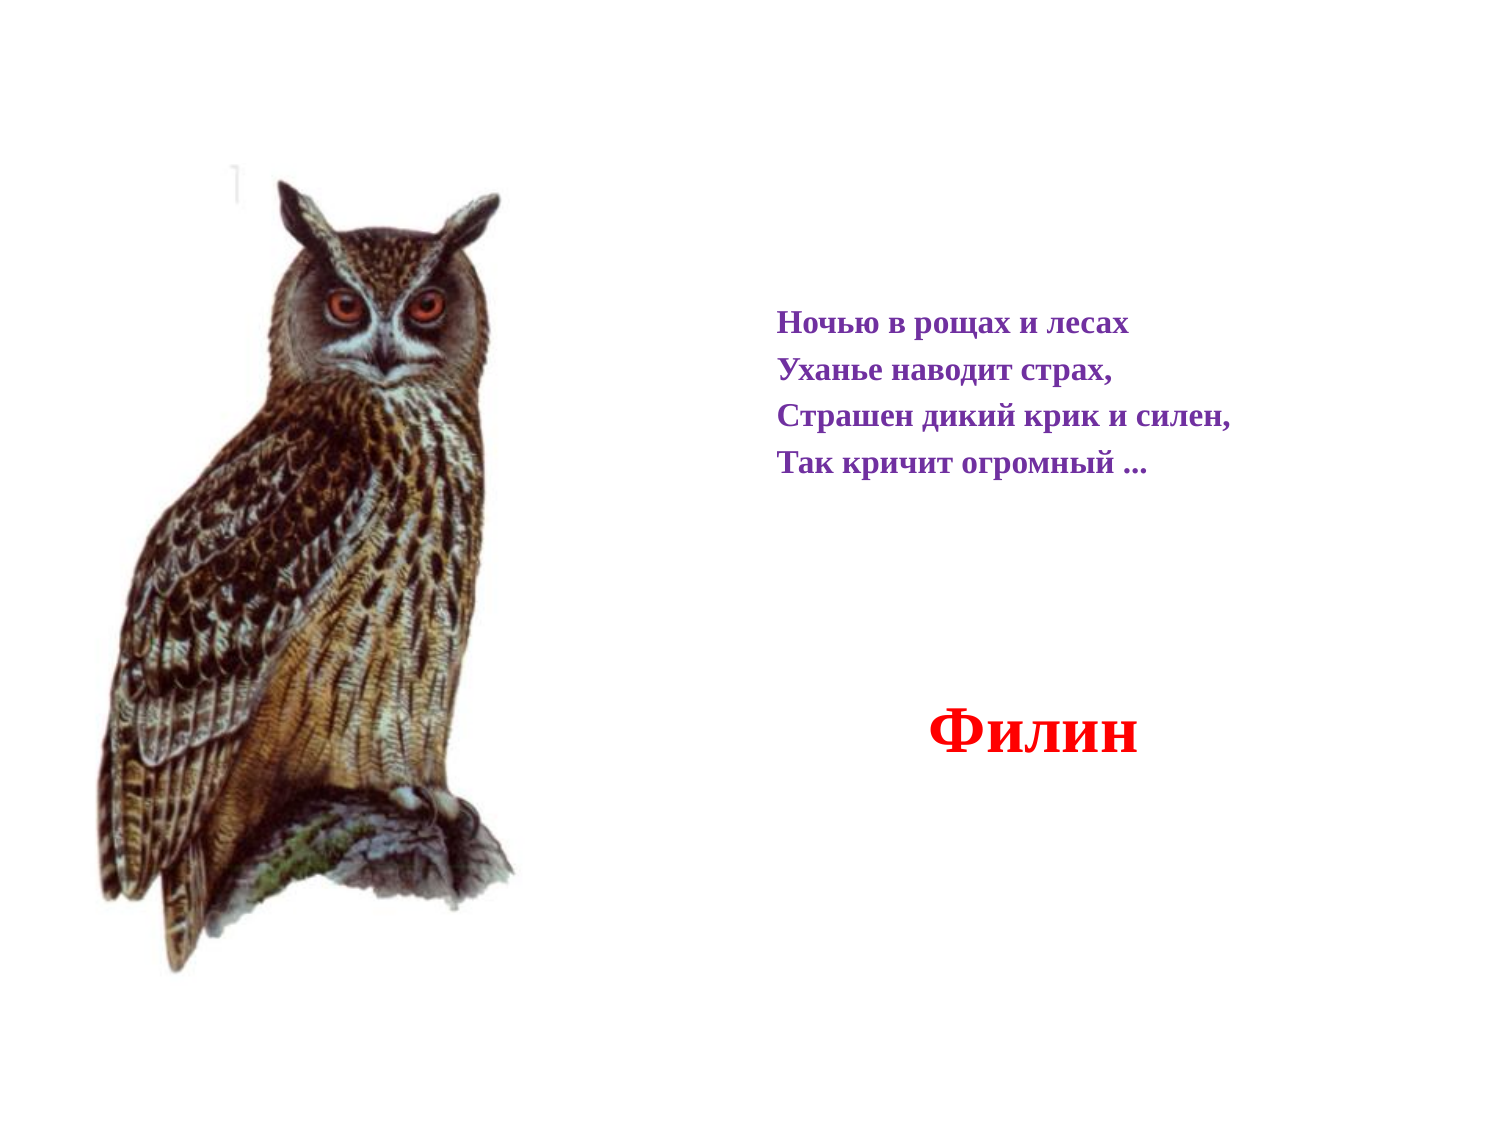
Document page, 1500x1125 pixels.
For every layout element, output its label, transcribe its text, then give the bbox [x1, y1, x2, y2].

title Филин [914, 691, 1313, 774]
picture [46, 163, 546, 986]
list Ночью в рощах и лесах Уханье наводит страх, Страшен дикий крик и силен, Так кричит огромный ... [761, 292, 1325, 563]
